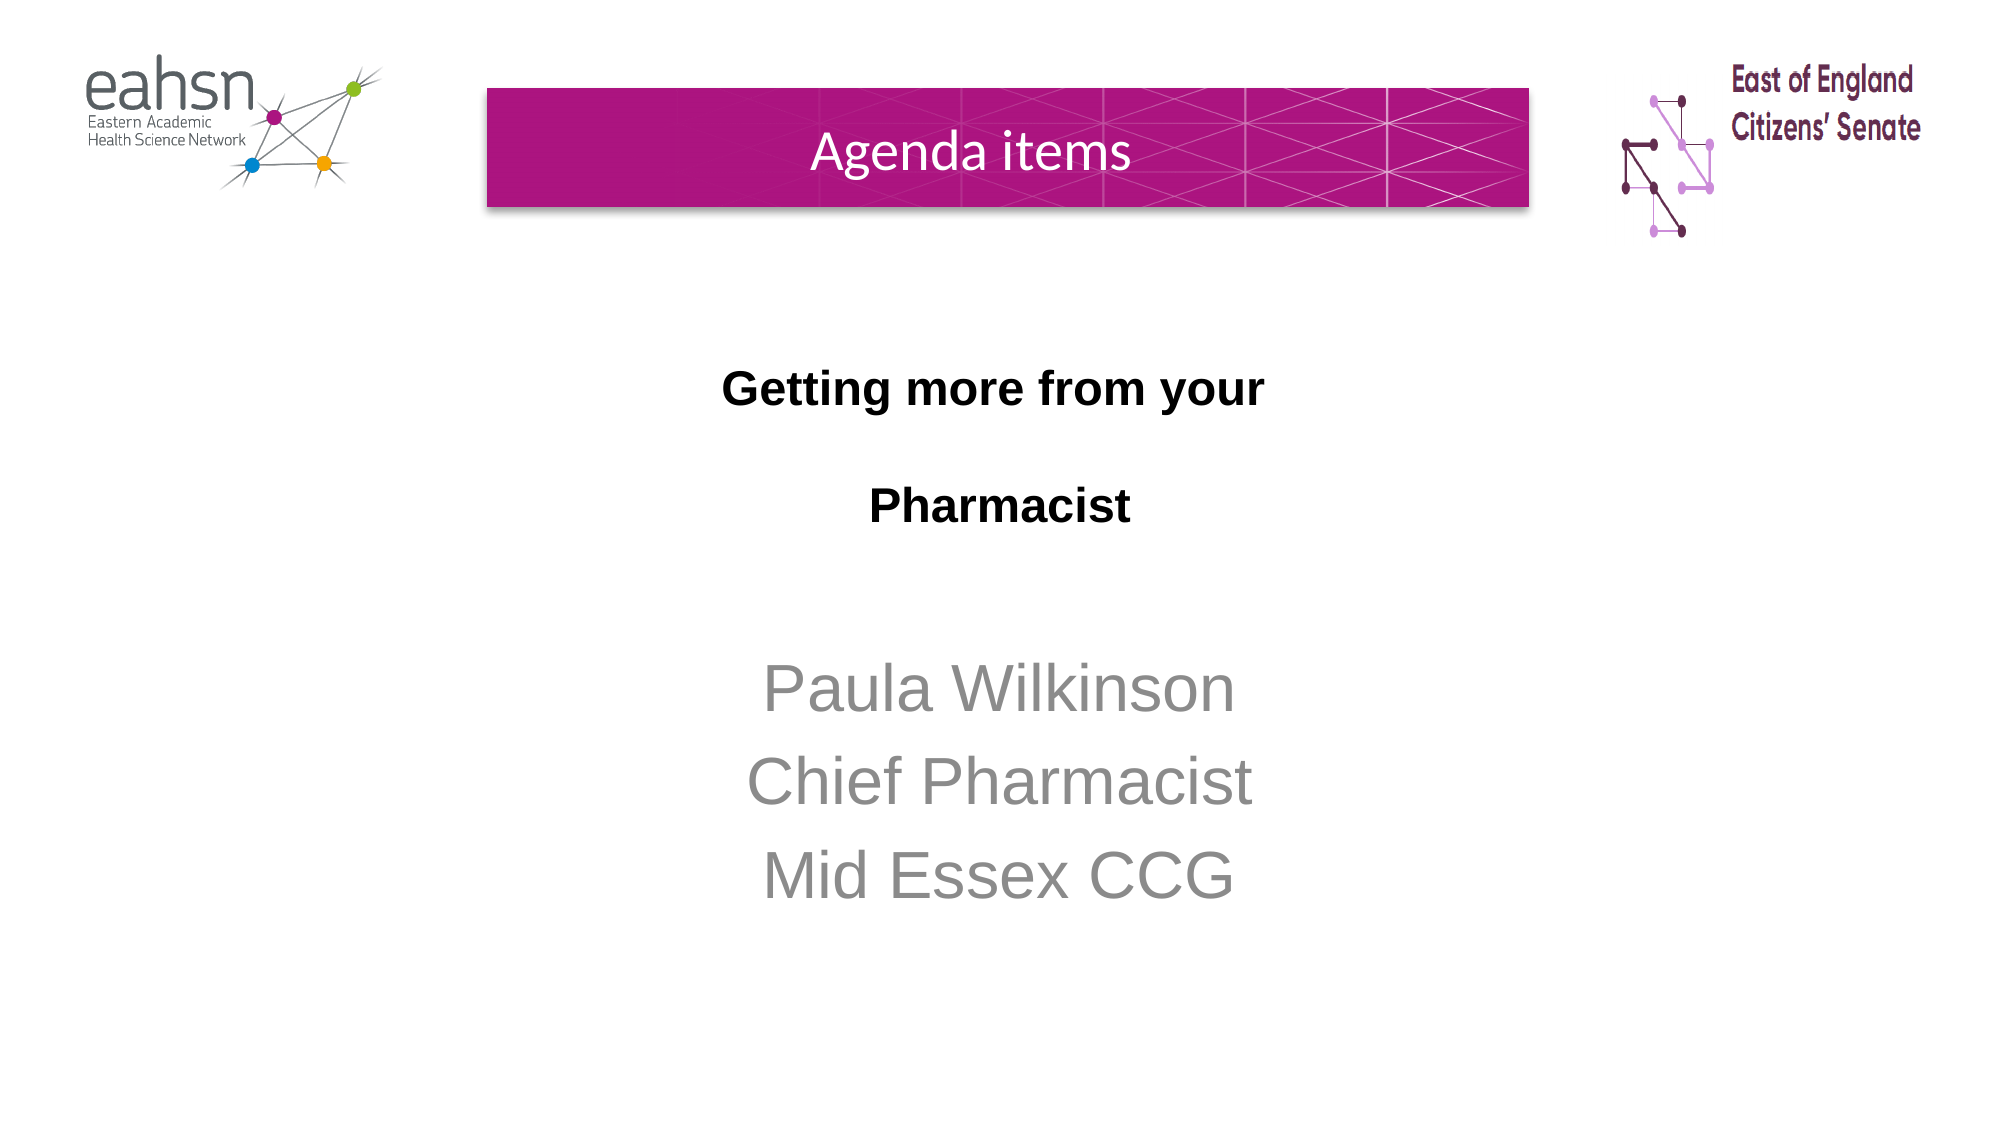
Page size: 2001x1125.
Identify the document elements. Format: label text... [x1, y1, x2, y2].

picture [86, 54, 384, 191]
text_box Paula Wilkinson Chief Pharmacist Mid Essex CCG [474, 637, 1525, 925]
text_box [1598, 50, 1931, 246]
text_box Getting more from your Pharmacist [362, 349, 1638, 591]
picture [487, 88, 1529, 207]
